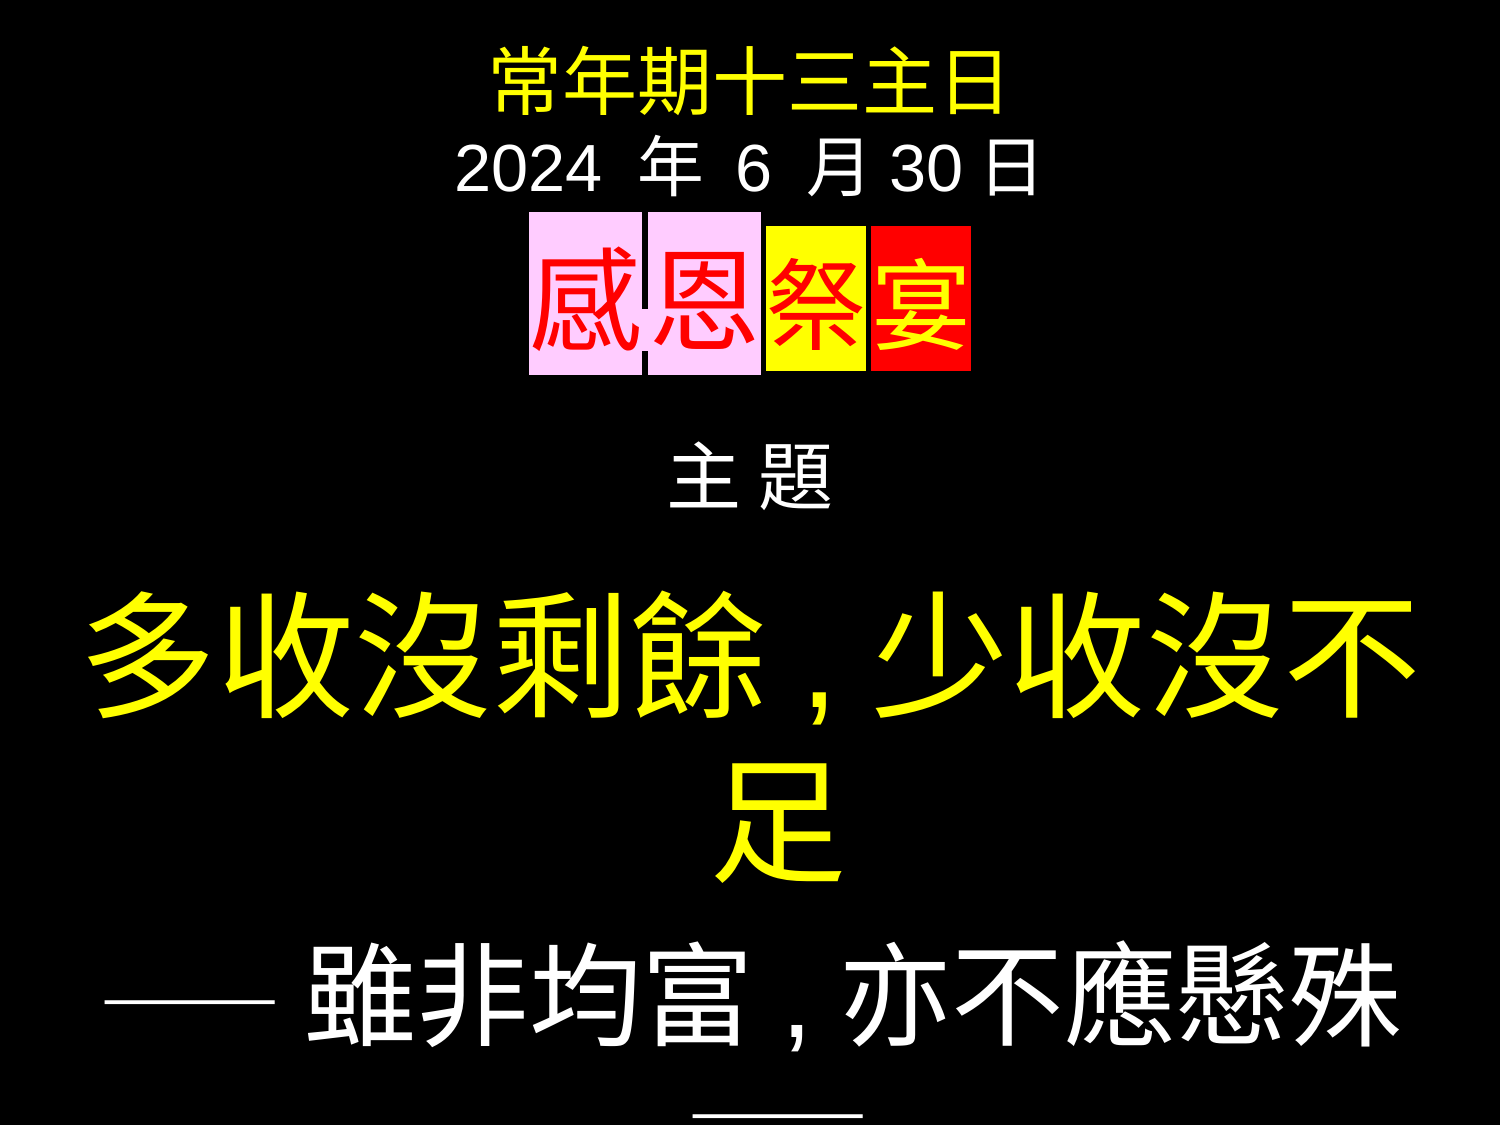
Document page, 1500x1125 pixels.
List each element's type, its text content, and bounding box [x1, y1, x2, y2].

list 常年期十三主日 2024 年 6 月30日 感 恩 祭 宴 主 題 多收沒剩餘,少收沒不足 ——雖非均富,亦不應懸殊—— [3, 27, 1498, 1083]
